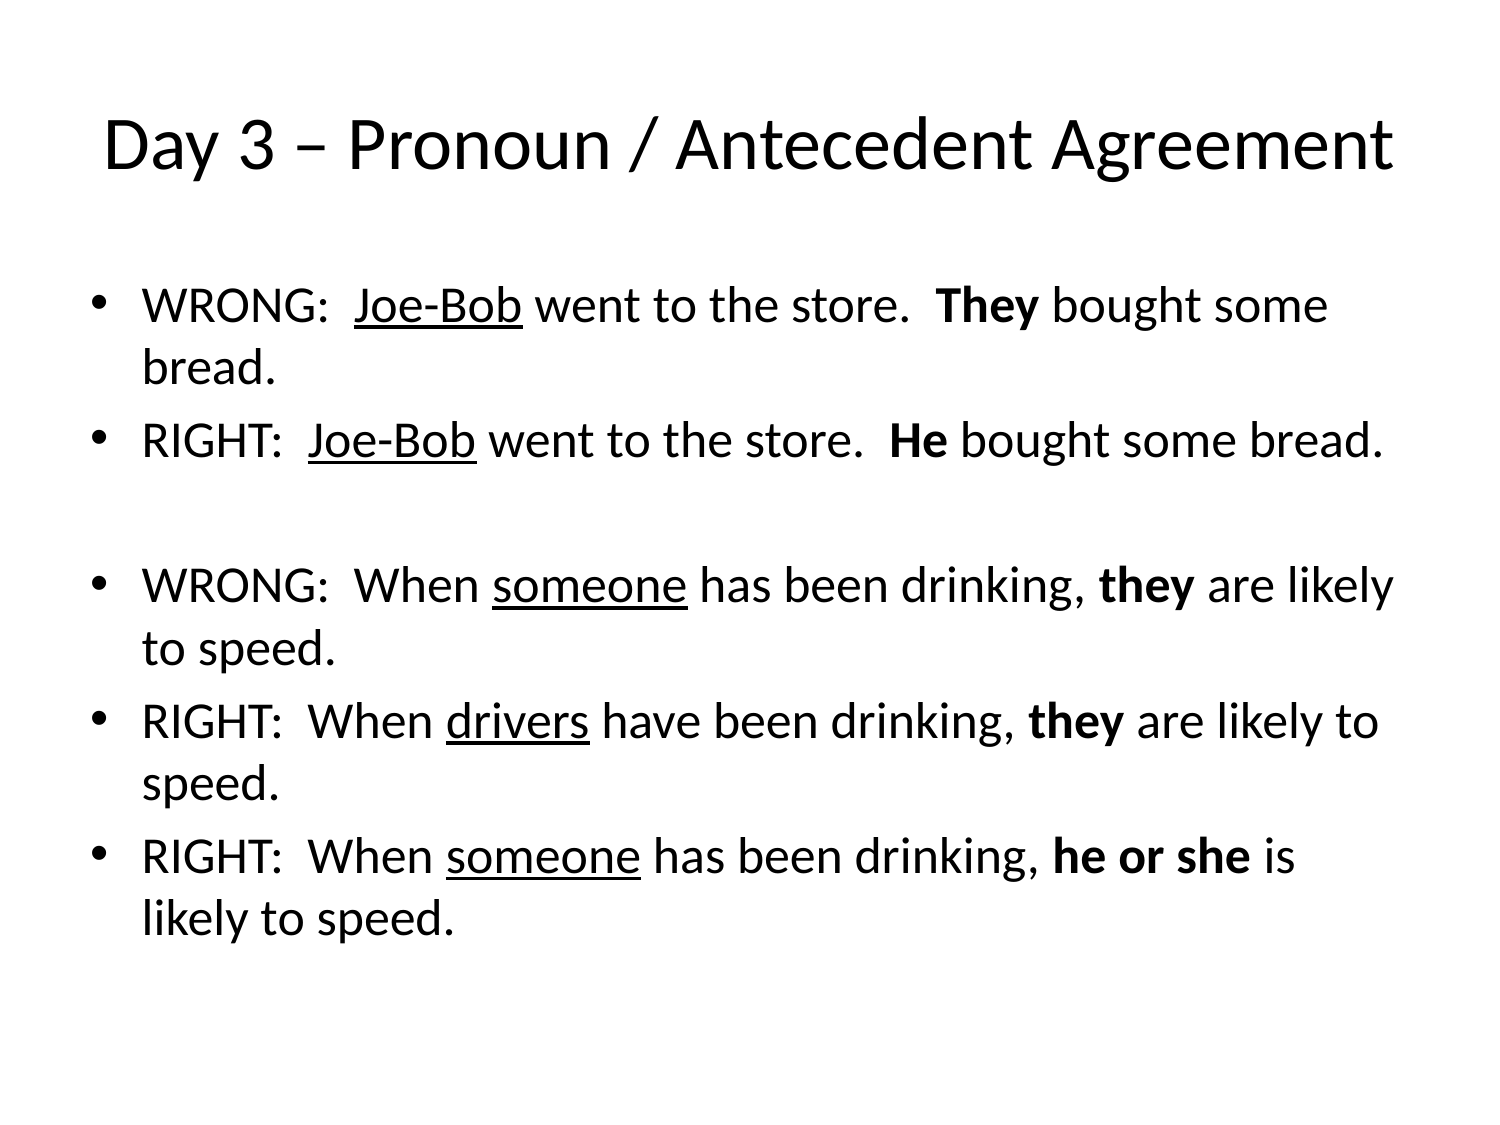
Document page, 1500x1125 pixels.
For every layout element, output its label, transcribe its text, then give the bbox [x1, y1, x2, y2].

list WRONG: Joe-Bob went to the store. They bought some bread. RIGHT: Joe-Bob went to the store. He bought some bread. WRONG: When someone has been drinking, they are likely to speed. RIGHT: When drivers have been drinking, they are likely to speed. RIGHT: When someone has been drinking, he or she is likely to speed. [75, 262, 1425, 1005]
title Day 3 – Pronoun / Antecedent Agreement [75, 45, 1425, 233]
